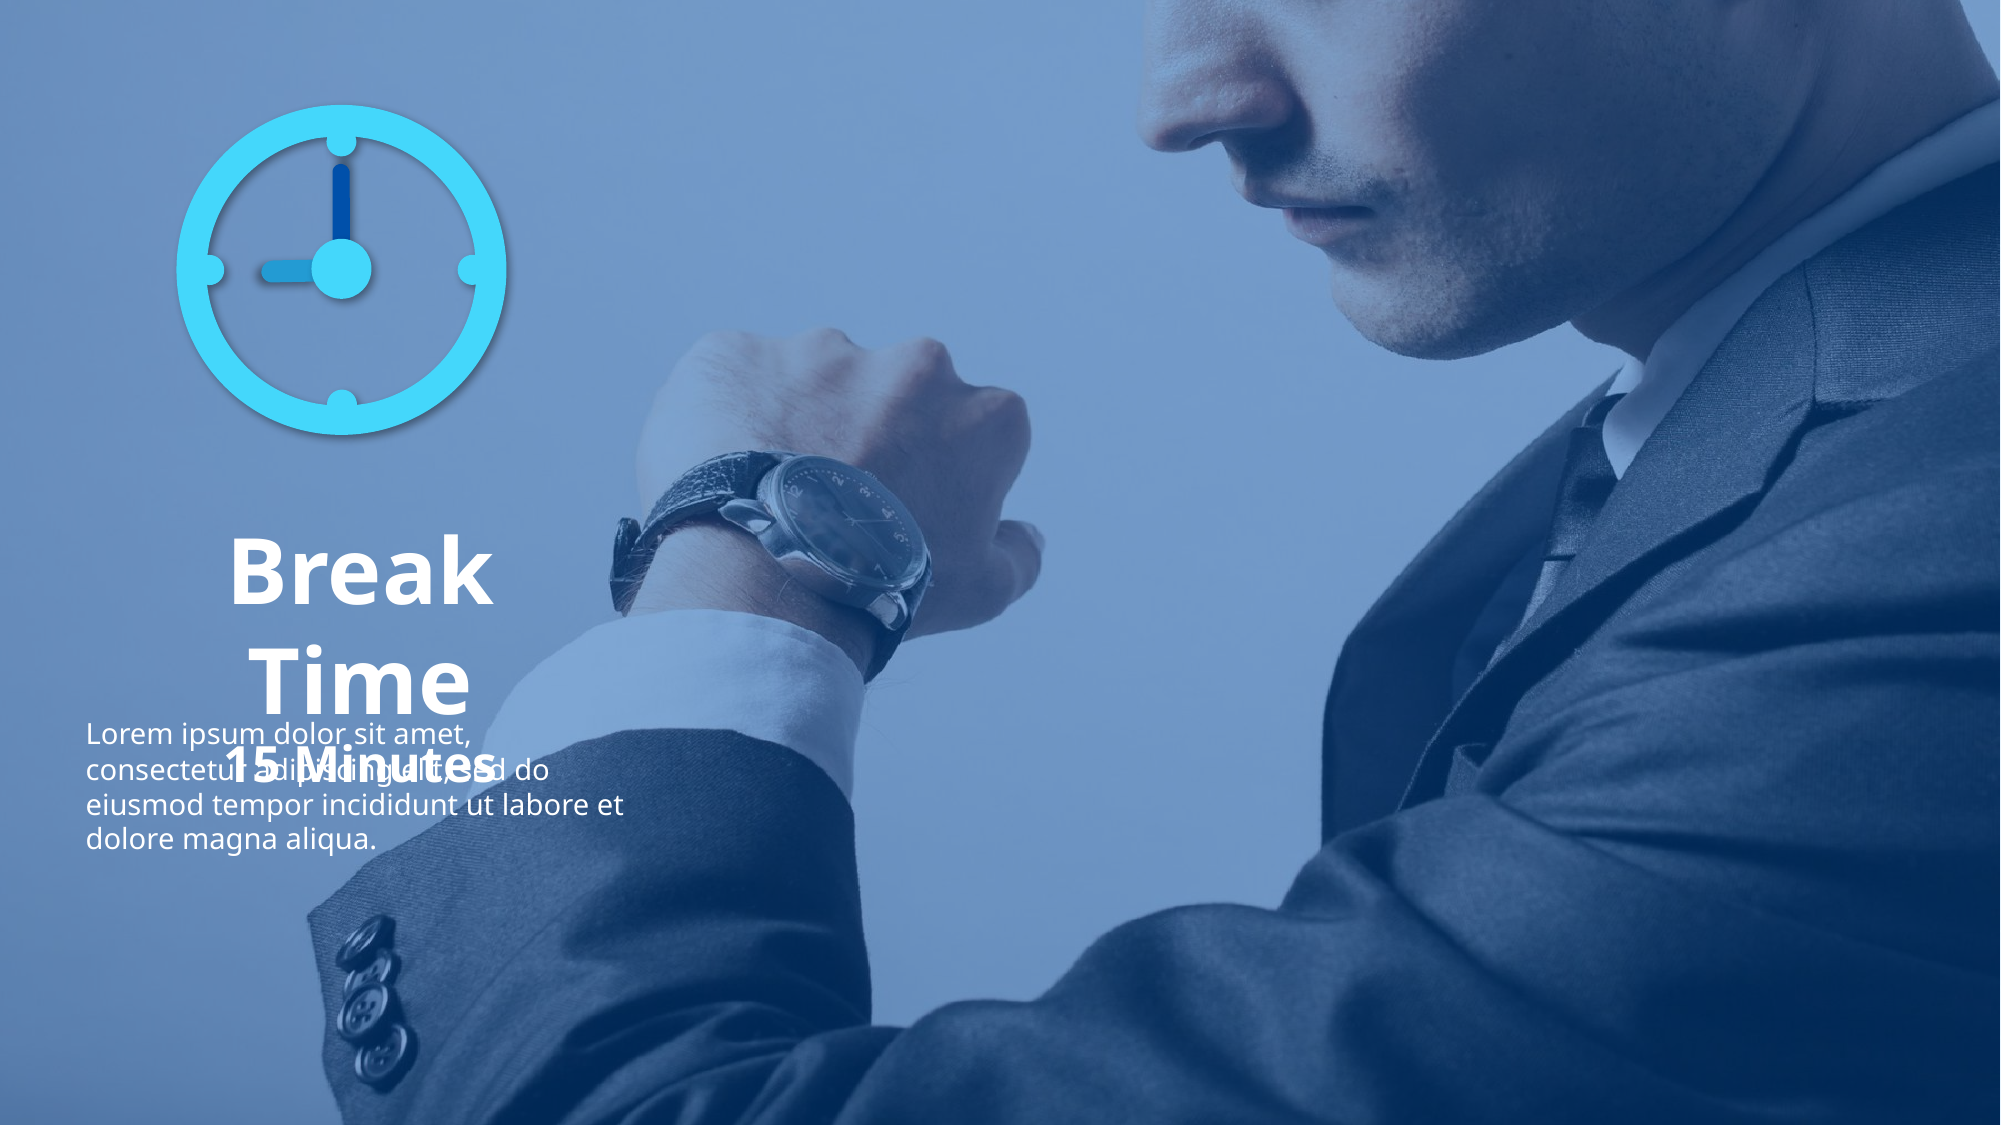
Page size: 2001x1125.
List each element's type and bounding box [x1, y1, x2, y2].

text_box [291, 176, 379, 237]
text_box [70, 505, 641, 830]
text_box [262, 237, 431, 291]
text_box [0, 0, 2000, 1125]
text_box [175, 103, 508, 436]
text_box [291, 291, 379, 373]
